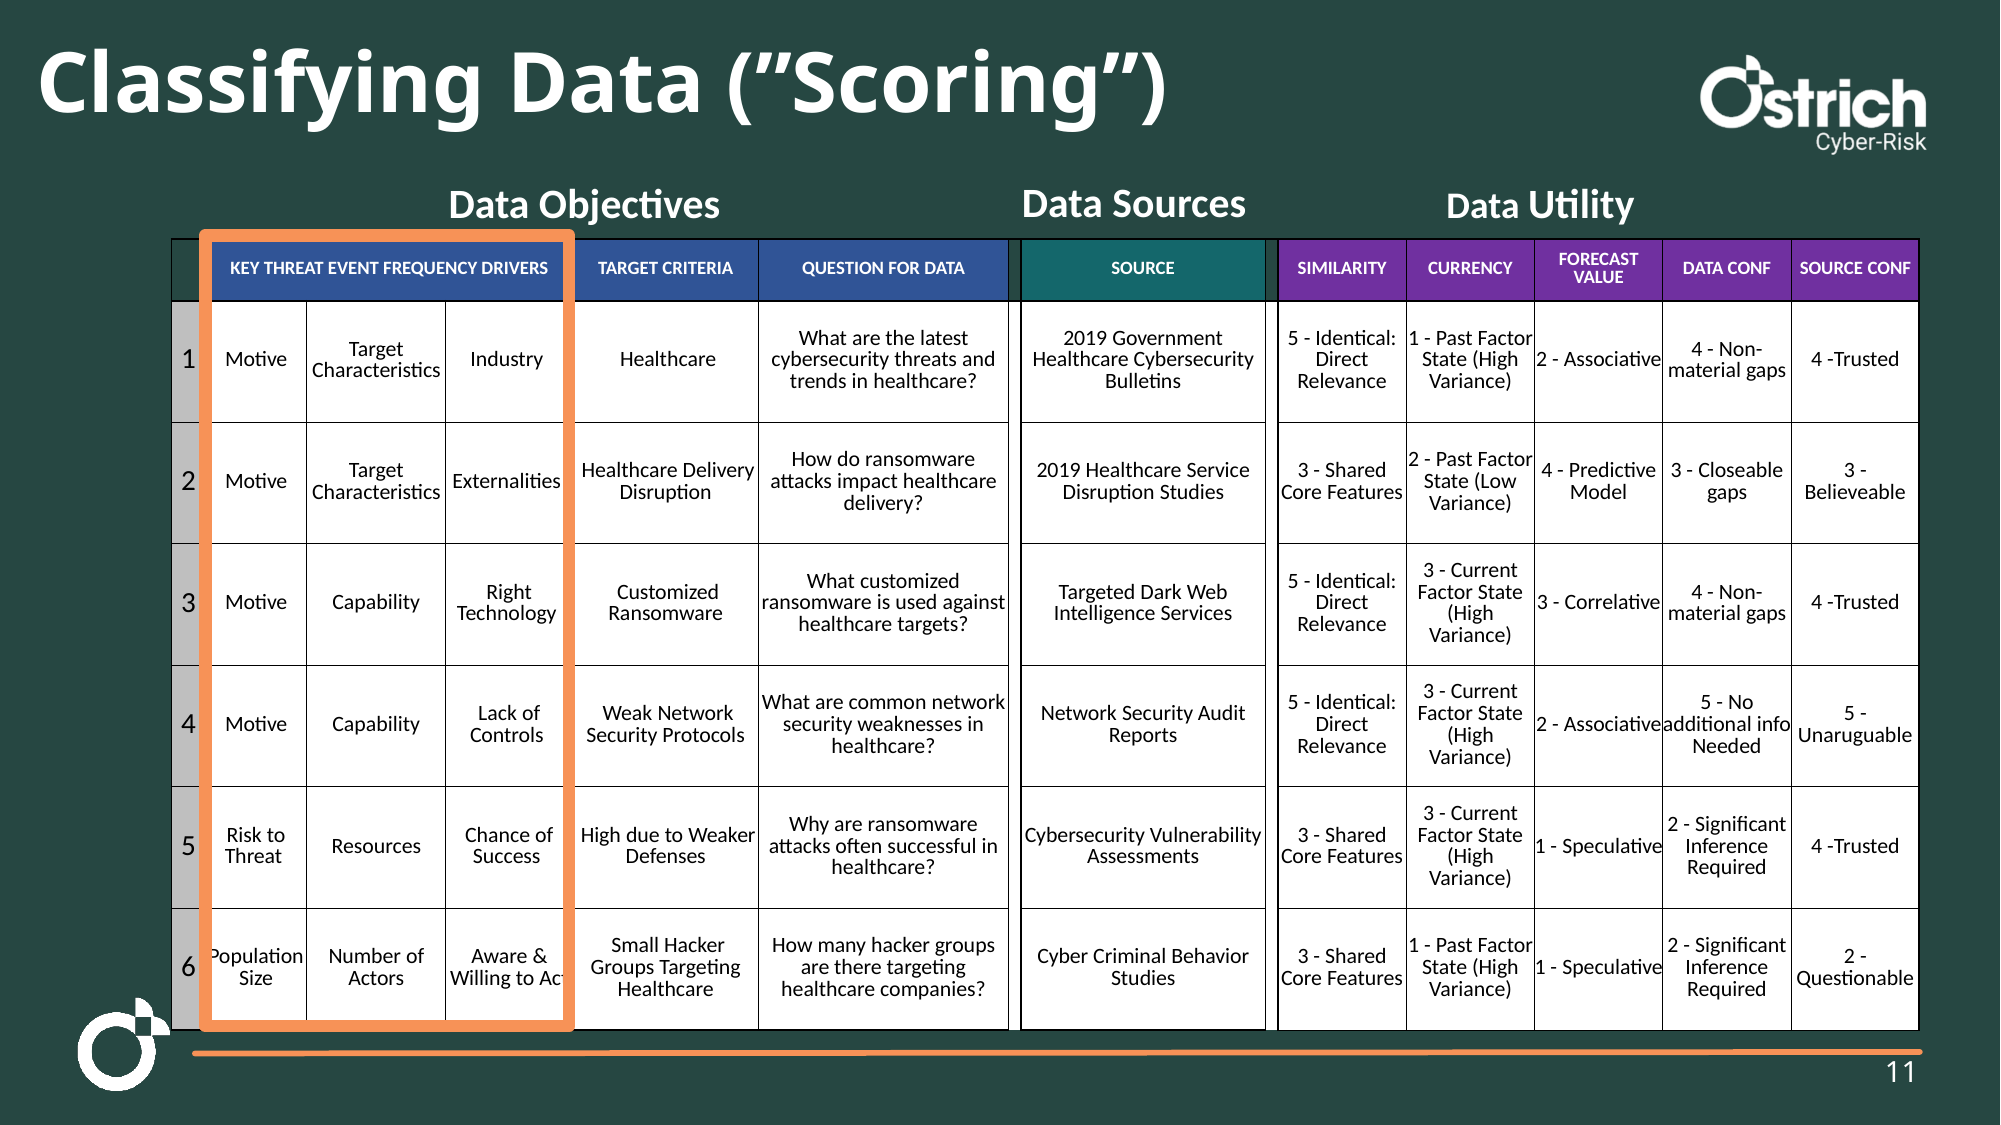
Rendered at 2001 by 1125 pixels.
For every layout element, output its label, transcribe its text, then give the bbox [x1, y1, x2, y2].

table_cell 4 - Non-material gaps [1663, 544, 1791, 665]
table_cell Why are ransomware attacks often successful in healthcare? [759, 787, 1008, 908]
table_cell Cybersecurity Vulnerability Assessments [1022, 787, 1265, 908]
table_cell 1 - Speculative [1535, 909, 1662, 1030]
table_cell 2 - Questionable [1792, 909, 1918, 1030]
table_cell 1 [172, 302, 203, 422]
table_cell What are the latest cybersecurity threats and trends in healthcare? [759, 302, 1008, 422]
picture [1678, 48, 1951, 162]
title Classifying Data (”Scoring”) [21, 21, 1831, 161]
table_cell Weak Network Security Protocols [573, 666, 758, 786]
text_box Data Sources [1007, 168, 1262, 233]
table_header QUESTION FOR DATA [759, 240, 1008, 300]
picture [71, 991, 176, 1097]
table_cell 3 - Current Factor State (High Variance) [1407, 787, 1534, 908]
table_cell High due to Weaker Defenses [573, 787, 758, 908]
table_cell Healthcare [573, 302, 758, 422]
table_cell What are common network security weaknesses in healthcare? [759, 666, 1008, 786]
table_cell 2 - Past Factor State (Low Variance) [1407, 423, 1534, 543]
table_header TARGET CRITERIA [573, 240, 758, 300]
table_cell [1009, 909, 1020, 1030]
table_cell 2 - Significant Inference Required [1663, 787, 1791, 908]
table_header SOURCE CONF [1792, 240, 1918, 300]
table_header SIMILARITY [1279, 240, 1406, 300]
table_cell Small Hacker Groups Targeting Healthcare [573, 909, 758, 1029]
table_cell 5 - Identical: Direct Relevance [1279, 544, 1406, 665]
table_cell 3 - Shared Core Features [1279, 787, 1406, 908]
table_cell 3 - Believeable [1792, 423, 1918, 543]
table_cell Healthcare Delivery Disruption [573, 423, 758, 543]
table_cell 6 [172, 909, 205, 1029]
table_cell What customized ransomware is used against healthcare targets? [759, 544, 1008, 665]
table_cell 2 - Associative [1535, 302, 1662, 422]
table_header FORECAST VALUE [1535, 240, 1662, 300]
table_cell [1009, 422, 1020, 544]
table_cell [1266, 909, 1277, 1030]
table_header CURRENCY [1407, 240, 1534, 300]
table_cell [1266, 302, 1277, 422]
table_cell [1009, 544, 1020, 665]
text_box Data Objectives [433, 169, 736, 235]
table_cell [1009, 787, 1020, 909]
table_header SOURCE [1022, 240, 1265, 300]
table_cell 1 - Speculative [1535, 787, 1662, 908]
text_box Data Utility [1431, 169, 1650, 235]
table_cell 5 - Unaruguable [1792, 666, 1918, 786]
table_cell 3 - Current Factor State (High Variance) [1407, 544, 1534, 665]
table_cell 4 - Non-material gaps [1663, 302, 1791, 422]
table_cell 3 - Current Factor State (High Variance) [1407, 666, 1534, 786]
table_cell 2019 Healthcare Service Disruption Studies [1022, 423, 1265, 543]
table_cell Cyber Criminal Behavior Studies [1022, 909, 1265, 1029]
table_cell 4 - Predictive Model [1535, 423, 1662, 543]
table_cell [1009, 302, 1020, 422]
slide_number 11 [1760, 1043, 1934, 1104]
table_cell 3 - Correlative [1535, 544, 1662, 665]
table_header DATA CONF [1663, 240, 1791, 300]
table_cell [1009, 665, 1020, 787]
table_cell Customized Ransomware [573, 544, 758, 665]
table_cell How do ransomware attacks impact healthcare delivery? [759, 423, 1008, 543]
table_cell 4 -Trusted [1792, 544, 1918, 665]
table_cell 2019 Government Healthcare Cybersecurity Bulletins [1022, 302, 1265, 422]
table_cell 1 - Past Factor State (High Variance) [1407, 909, 1534, 1030]
table_cell 1 - Past Factor State (High Variance) [1407, 302, 1534, 422]
table_header [172, 240, 203, 300]
table_cell [1266, 422, 1277, 544]
table_cell 4 -Trusted [1792, 302, 1918, 422]
table_cell [1266, 665, 1277, 787]
table_cell How many hacker groups are there targeting healthcare companies? [759, 909, 1008, 1029]
table_cell 5 - Identical: Direct Relevance [1279, 666, 1406, 786]
table_cell [1266, 544, 1277, 665]
table_cell 2 [172, 423, 203, 543]
text_box [203, 234, 571, 1028]
table_header [1266, 240, 1277, 300]
table_cell Targeted Dark Web Intelligence Services [1022, 544, 1265, 665]
table_cell 2 - Significant Inference Required [1663, 909, 1791, 1030]
table_cell Network Security Audit Reports [1022, 666, 1265, 786]
table_cell 5 - Identical: Direct Relevance [1279, 302, 1406, 422]
table_cell 4 -Trusted [1792, 787, 1918, 908]
table_cell [1266, 787, 1277, 909]
table_cell 3 - Shared Core Features [1279, 423, 1406, 543]
table_cell 4 [172, 666, 203, 786]
table_cell 3 [172, 544, 203, 665]
table_cell 3 - Closeable gaps [1663, 423, 1791, 543]
table_cell 3 - Shared Core Features [1279, 909, 1406, 1030]
table_cell 5 - No additional info Needed [1663, 666, 1791, 786]
table_header [1009, 240, 1020, 300]
table_cell 2 - Associative [1535, 666, 1662, 786]
table_cell 5 [172, 787, 203, 908]
